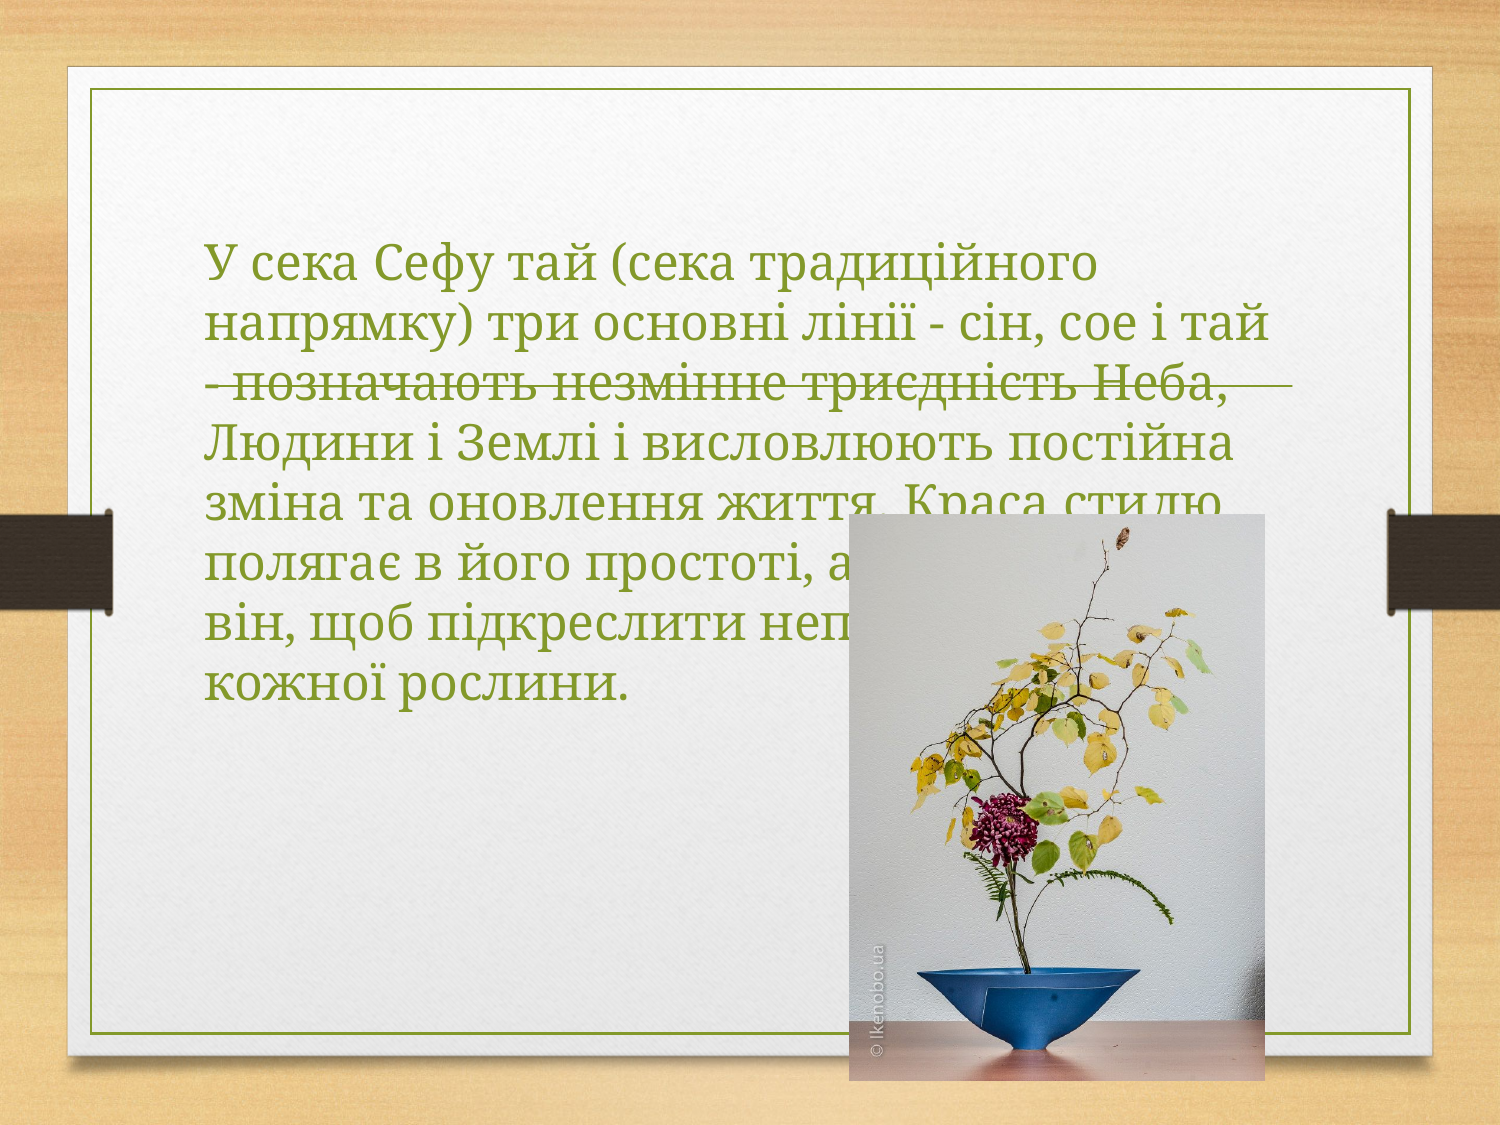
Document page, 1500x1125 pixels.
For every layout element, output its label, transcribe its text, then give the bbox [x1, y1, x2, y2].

list У сека Сефу тай (сека традиційного напрямку) три основні лінії - сін, сое і тай - позначають незмінне триєдність Неба, Людини і Землі і висловлюють постійна зміна та оновлення життя. Краса стилю полягає в його простоті, а створювався він, щоб підкреслити неповторність кожної рослини. [189, 152, 1305, 719]
picture [0, 0, 1500, 1125]
